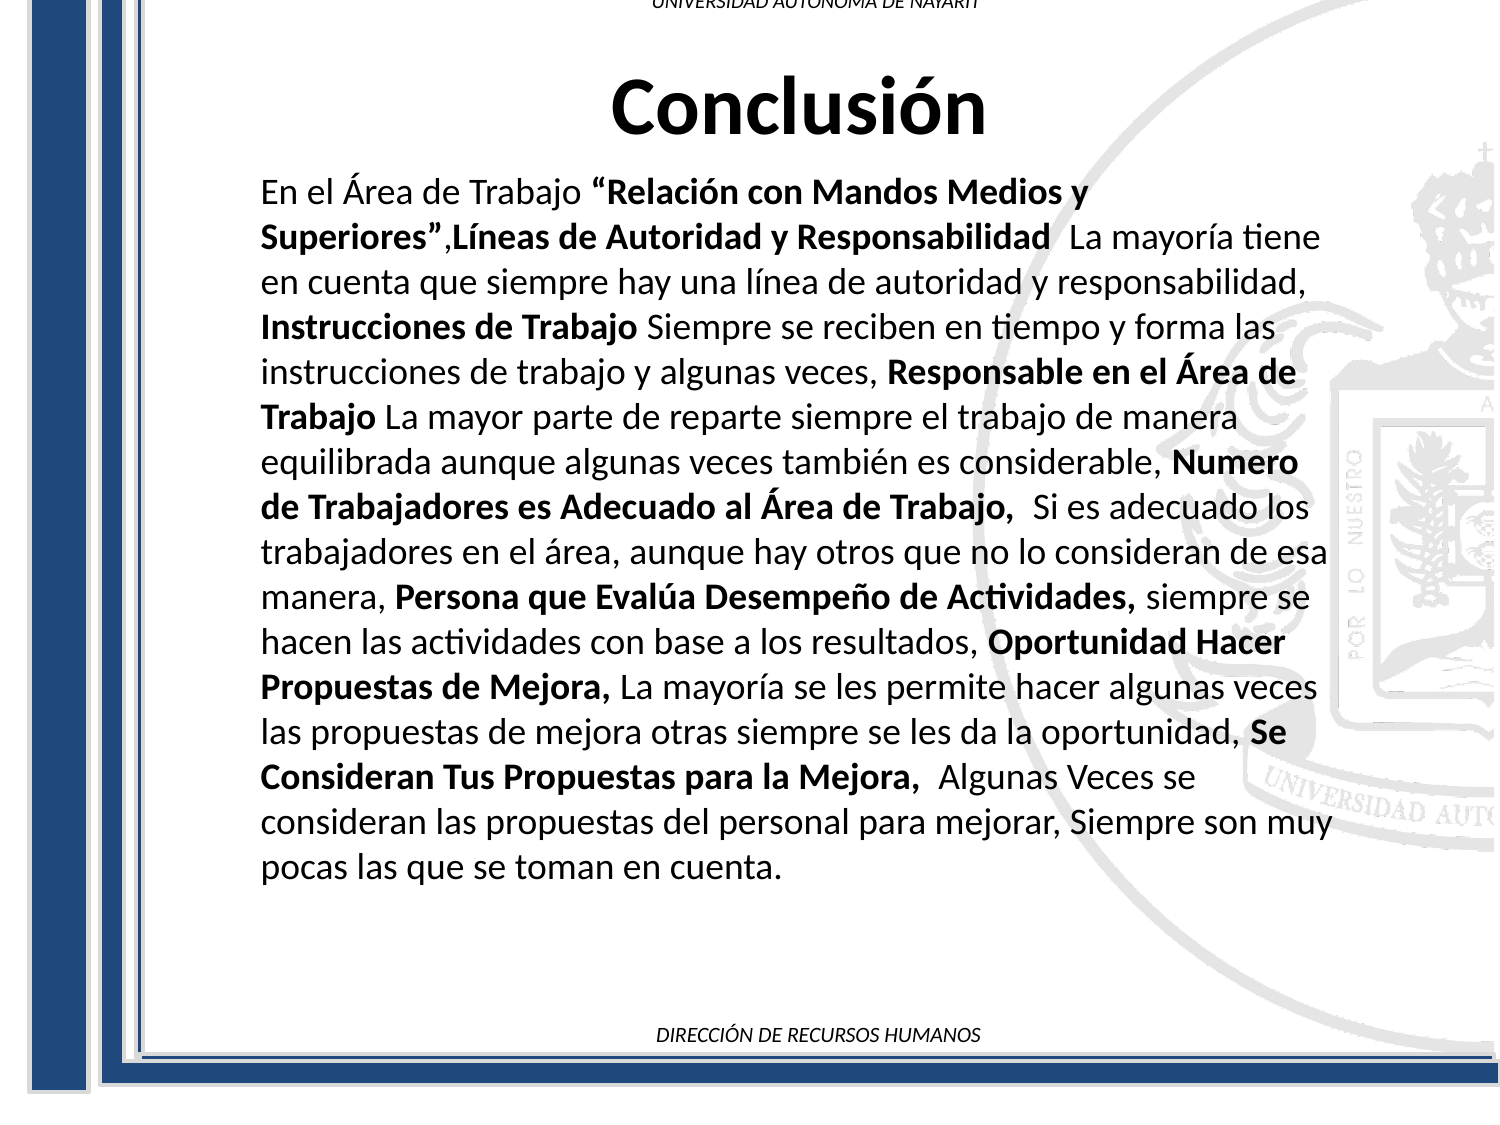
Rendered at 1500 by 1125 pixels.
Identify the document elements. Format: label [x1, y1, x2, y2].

text_box [29, 0, 1500, 1093]
